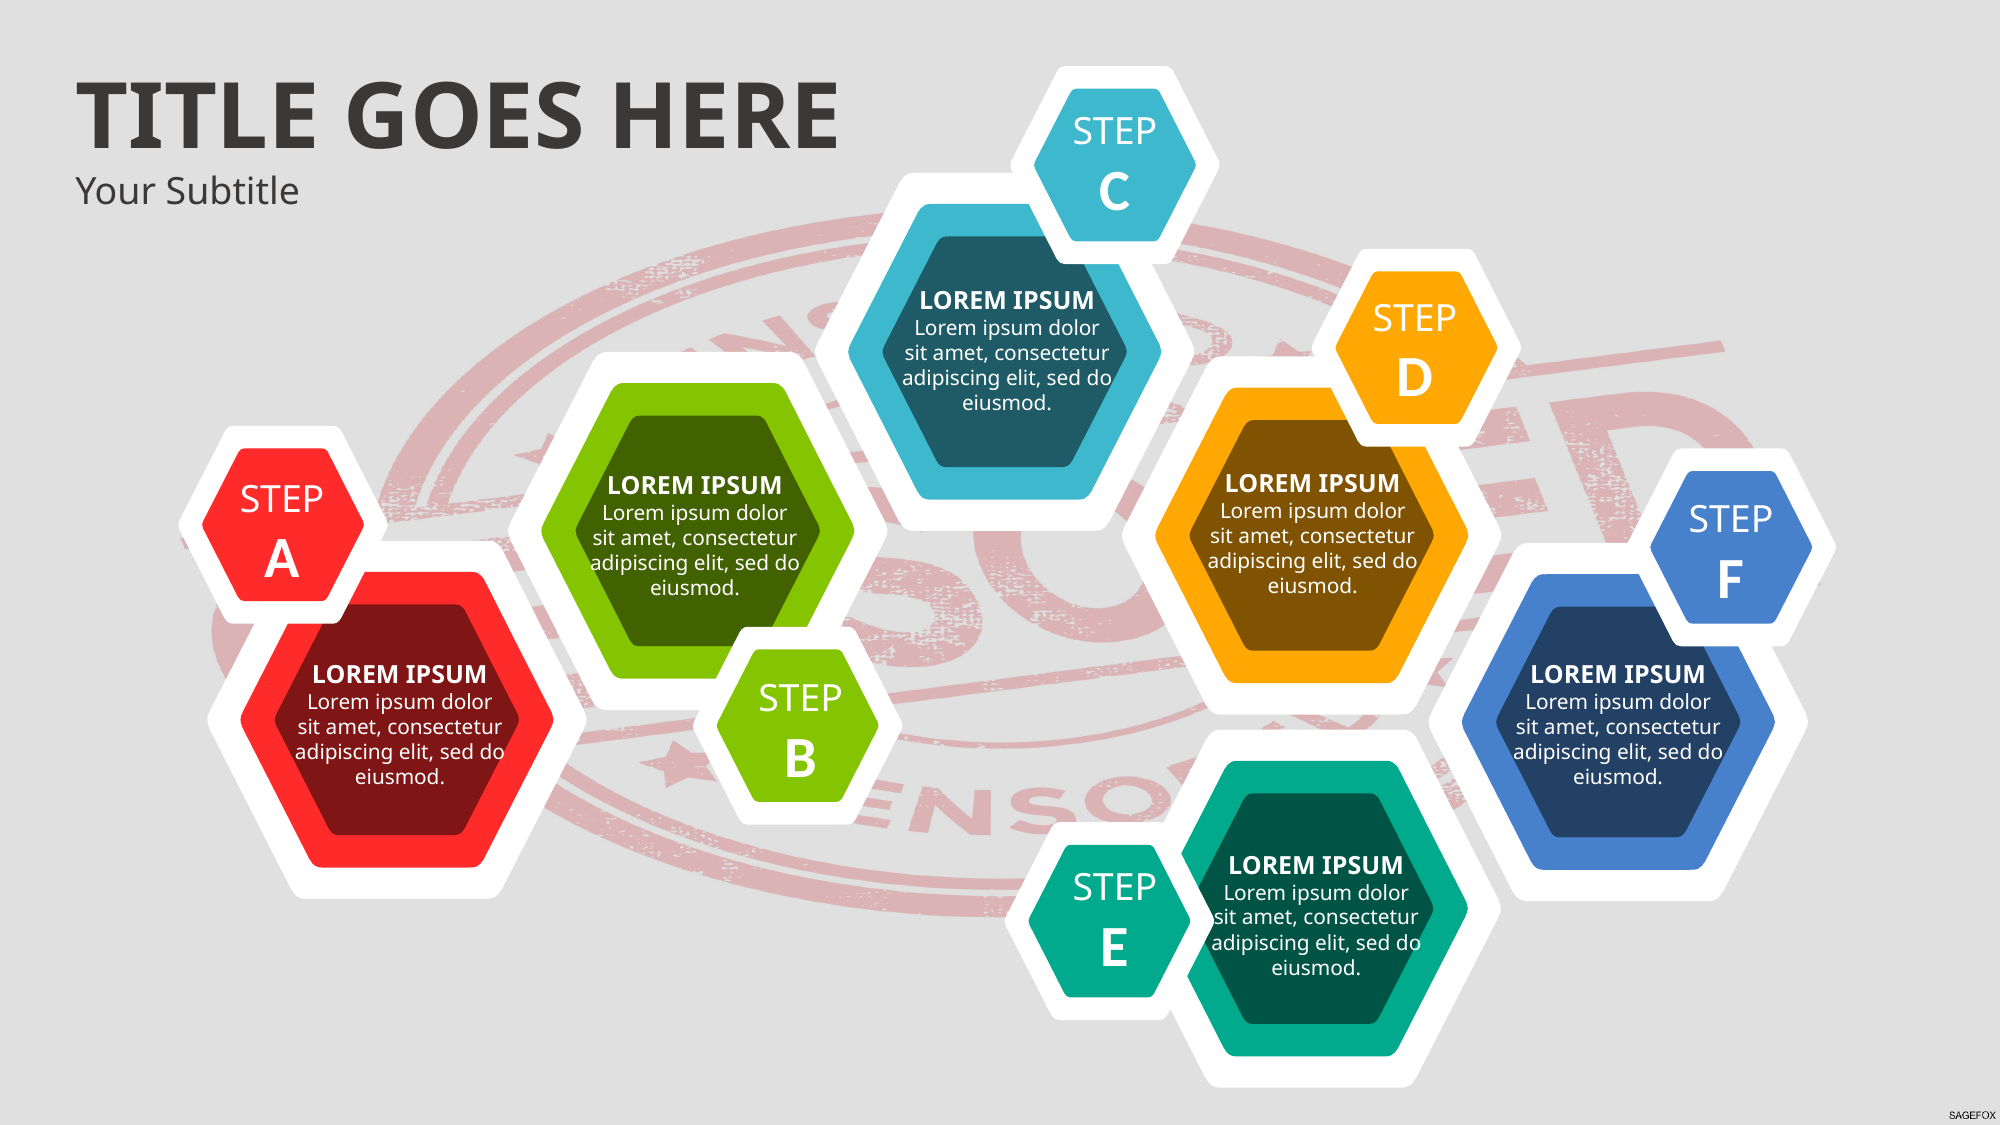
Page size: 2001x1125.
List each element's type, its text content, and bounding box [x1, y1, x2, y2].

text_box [1004, 822, 1215, 1021]
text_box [1311, 248, 1522, 447]
text_box TITLE GOES HERE Your Subtitle [60, 49, 1036, 220]
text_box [1010, 66, 1220, 265]
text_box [1122, 356, 1502, 715]
picture [1925, 0, 2001, 1125]
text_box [1121, 729, 1501, 1088]
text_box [207, 540, 587, 899]
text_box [508, 351, 888, 710]
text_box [692, 626, 903, 825]
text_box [178, 425, 388, 624]
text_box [814, 172, 1195, 531]
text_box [1626, 448, 1836, 647]
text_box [1428, 542, 1808, 902]
